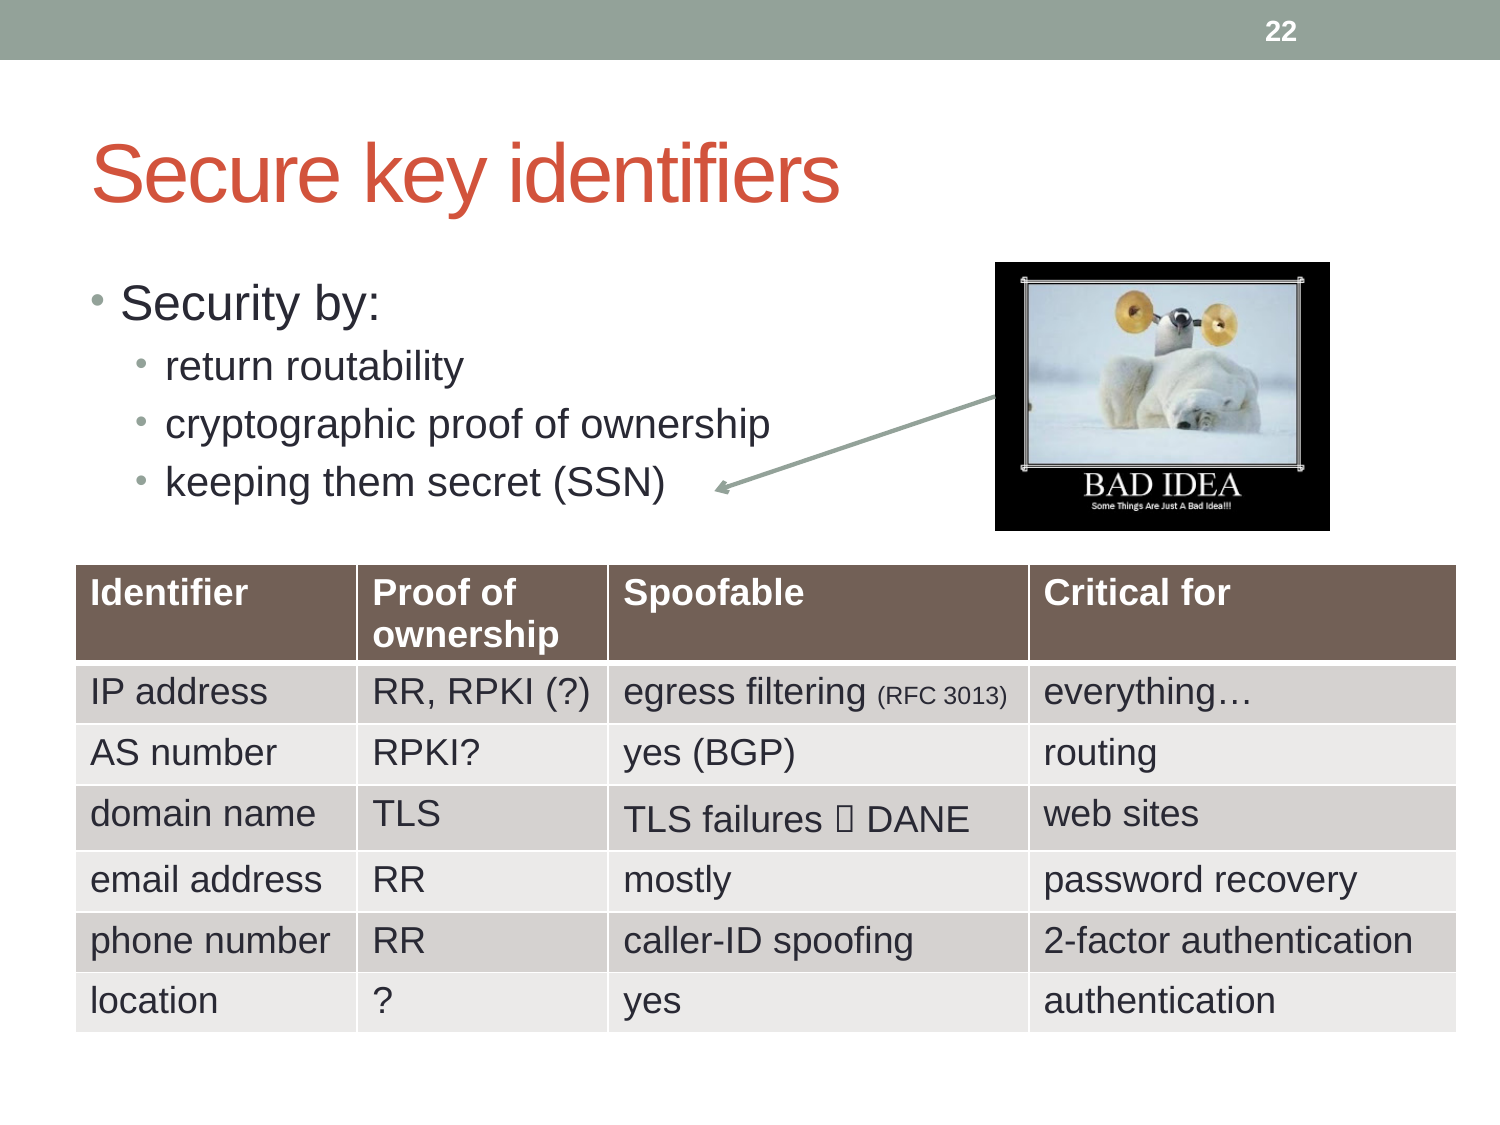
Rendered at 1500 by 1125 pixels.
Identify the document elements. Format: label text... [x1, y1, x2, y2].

list Security by: return routability cryptographic proof of ownership keeping them secret (SSN) [75, 262, 973, 519]
table_cell phone number [76, 913, 356, 972]
table_cell AS number [76, 725, 356, 784]
table_cell RR [358, 852, 607, 911]
table_cell TLS [358, 786, 607, 850]
table_cell caller-ID spoofing [609, 913, 1028, 972]
table_header Critical for [1030, 565, 1456, 660]
table_cell IP address [76, 666, 356, 723]
slide_number 22 [1250, 3, 1425, 57]
table_cell password recovery [1030, 852, 1456, 911]
table_header Proof of ownership [358, 565, 607, 660]
table_cell domain name [76, 786, 356, 850]
picture [994, 262, 1331, 531]
table_cell 2-factor authentication [1030, 913, 1456, 972]
table_cell web sites [1030, 786, 1456, 850]
table_cell yes (BGP) [609, 725, 1028, 784]
table_cell location [76, 973, 356, 1032]
table_cell yes [609, 973, 1028, 1032]
table_cell authentication [1030, 973, 1456, 1032]
table_cell RPKI? [358, 725, 607, 784]
table_cell routing [1030, 725, 1456, 784]
table_cell everything… [1030, 666, 1456, 723]
table_cell RR, RPKI (?) [358, 666, 607, 723]
title Secure key identifiers [75, 87, 1425, 250]
table_cell egress filtering (RFC 3013) [609, 666, 1028, 723]
table_header Spoofable [609, 565, 1028, 660]
table_cell mostly [609, 852, 1028, 911]
table_cell ? [358, 973, 607, 1032]
table_cell TLS failures  DANE [609, 786, 1028, 850]
table_header Identifier [76, 565, 356, 660]
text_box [714, 396, 996, 492]
table_cell email address [76, 852, 356, 911]
table_cell RR [358, 913, 607, 972]
